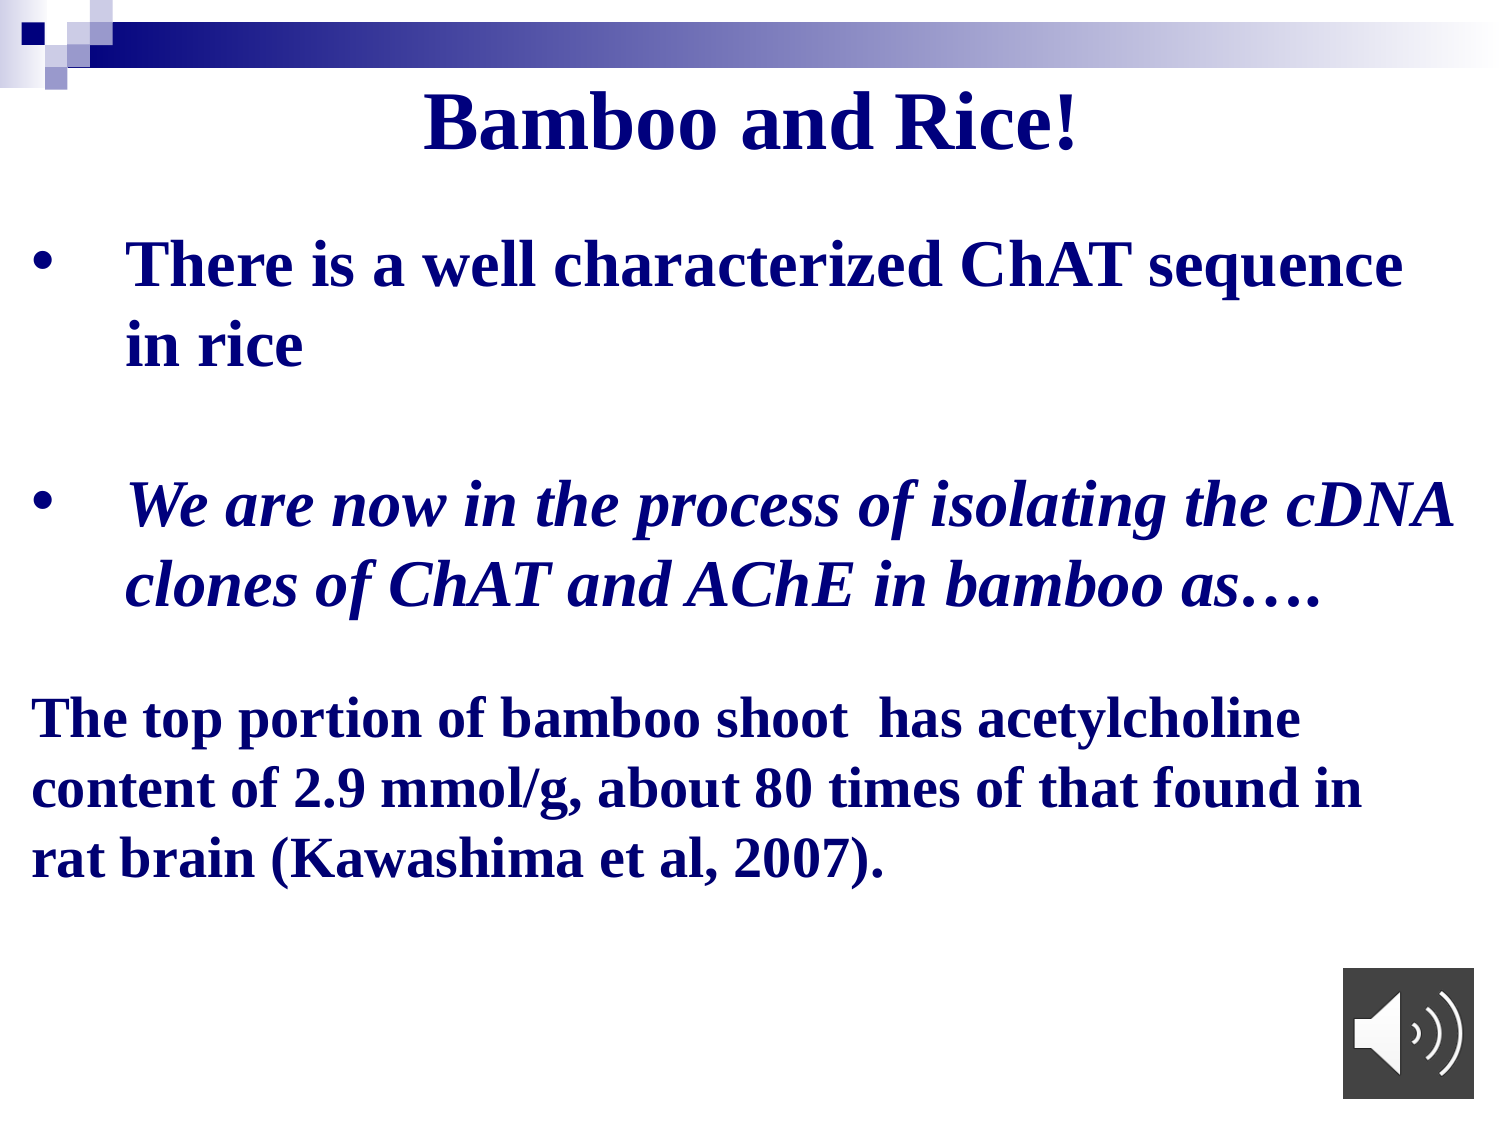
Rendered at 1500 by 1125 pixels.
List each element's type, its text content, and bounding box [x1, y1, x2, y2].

text_box The top portion of bamboo shoot has acetylcholine content of 2.9 mmol/g, about 80 times of that found in rat brain (Kawashima et al, 2007). [16, 671, 1429, 897]
text_box Bamboo and Rice! [16, 58, 1488, 174]
picture [1341, 966, 1476, 1101]
text_box There is a well characterized ChAT sequence in rice We are now in the process of isolating the cDNA clones of ChAT and AChE in bamboo as…. [16, 212, 1488, 627]
